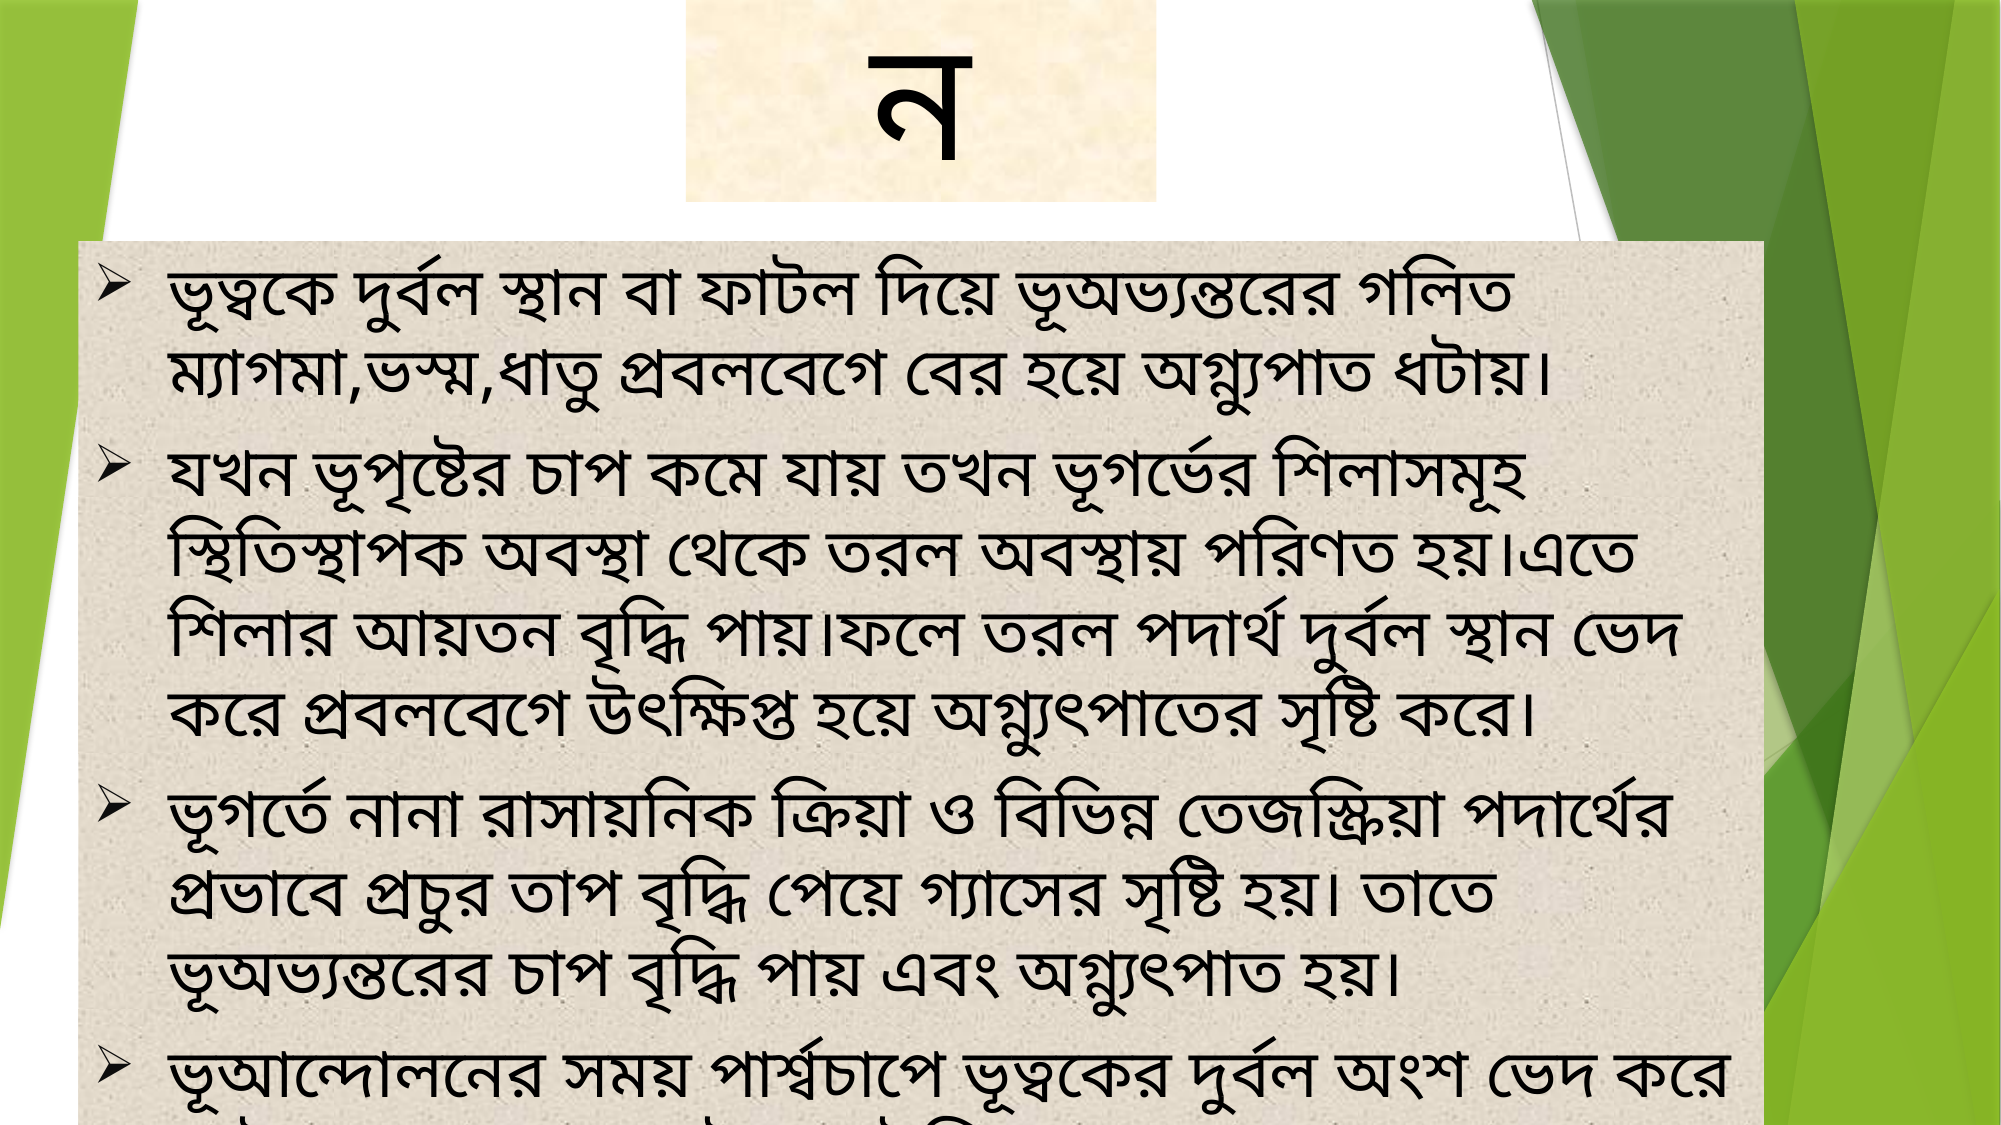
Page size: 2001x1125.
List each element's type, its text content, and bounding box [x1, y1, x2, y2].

title সমাধান [685, 0, 1157, 202]
subtitle ভূত্বকে দুর্বল স্থান বা ফাটল দিয়ে ভূঅভ্যন্তরের গলিত ম্যাগমা,ভস্ম,ধাতু প্রবলবেগে বের হয়ে অগ্ন্যুপাত ধটায়। যখন ভূপৃষ্টের চাপ কমে যায় তখন ভূগর্ভের শিলাসমূহ স্থিতিস্থাপক অবস্থা থেকে তরল অবস্থায় পরিণত হয়।এতে শিলার আয়তন বৃদ্ধি পায়।ফলে তরল পদার্থ দুর্বল স্থান ভেদ করে প্রবলবেগে উৎক্ষিপ্ত হয়ে অগ্ন্যুৎপাতের সৃষ্টি করে। ভূগর্তে নানা রাসায়নিক ক্রিয়া ও বিভিন্ন তেজস্ক্রিয়া পদার্থের প্রভাবে প্রচুর তাপ বৃদ্ধি পেয়ে গ্যাসের সৃষ্টি হয়। তাতে ভূঅভ্যন্তরের চাপ বৃদ্ধি পায় এবং অগ্ন্যুৎপাত হয়। ভূআন্দোলনের সময় পার্শ্বচাপে ভূত্বকের দুর্বল অংশ ভেদ করে এ উত্তপ্ত তরল লাভা উপরে উত্থিত হয়।এভাবে ভূআন্দোলনের ফলেও অগ্ন্যুৎপাত হয়। [78, 241, 1764, 1125]
